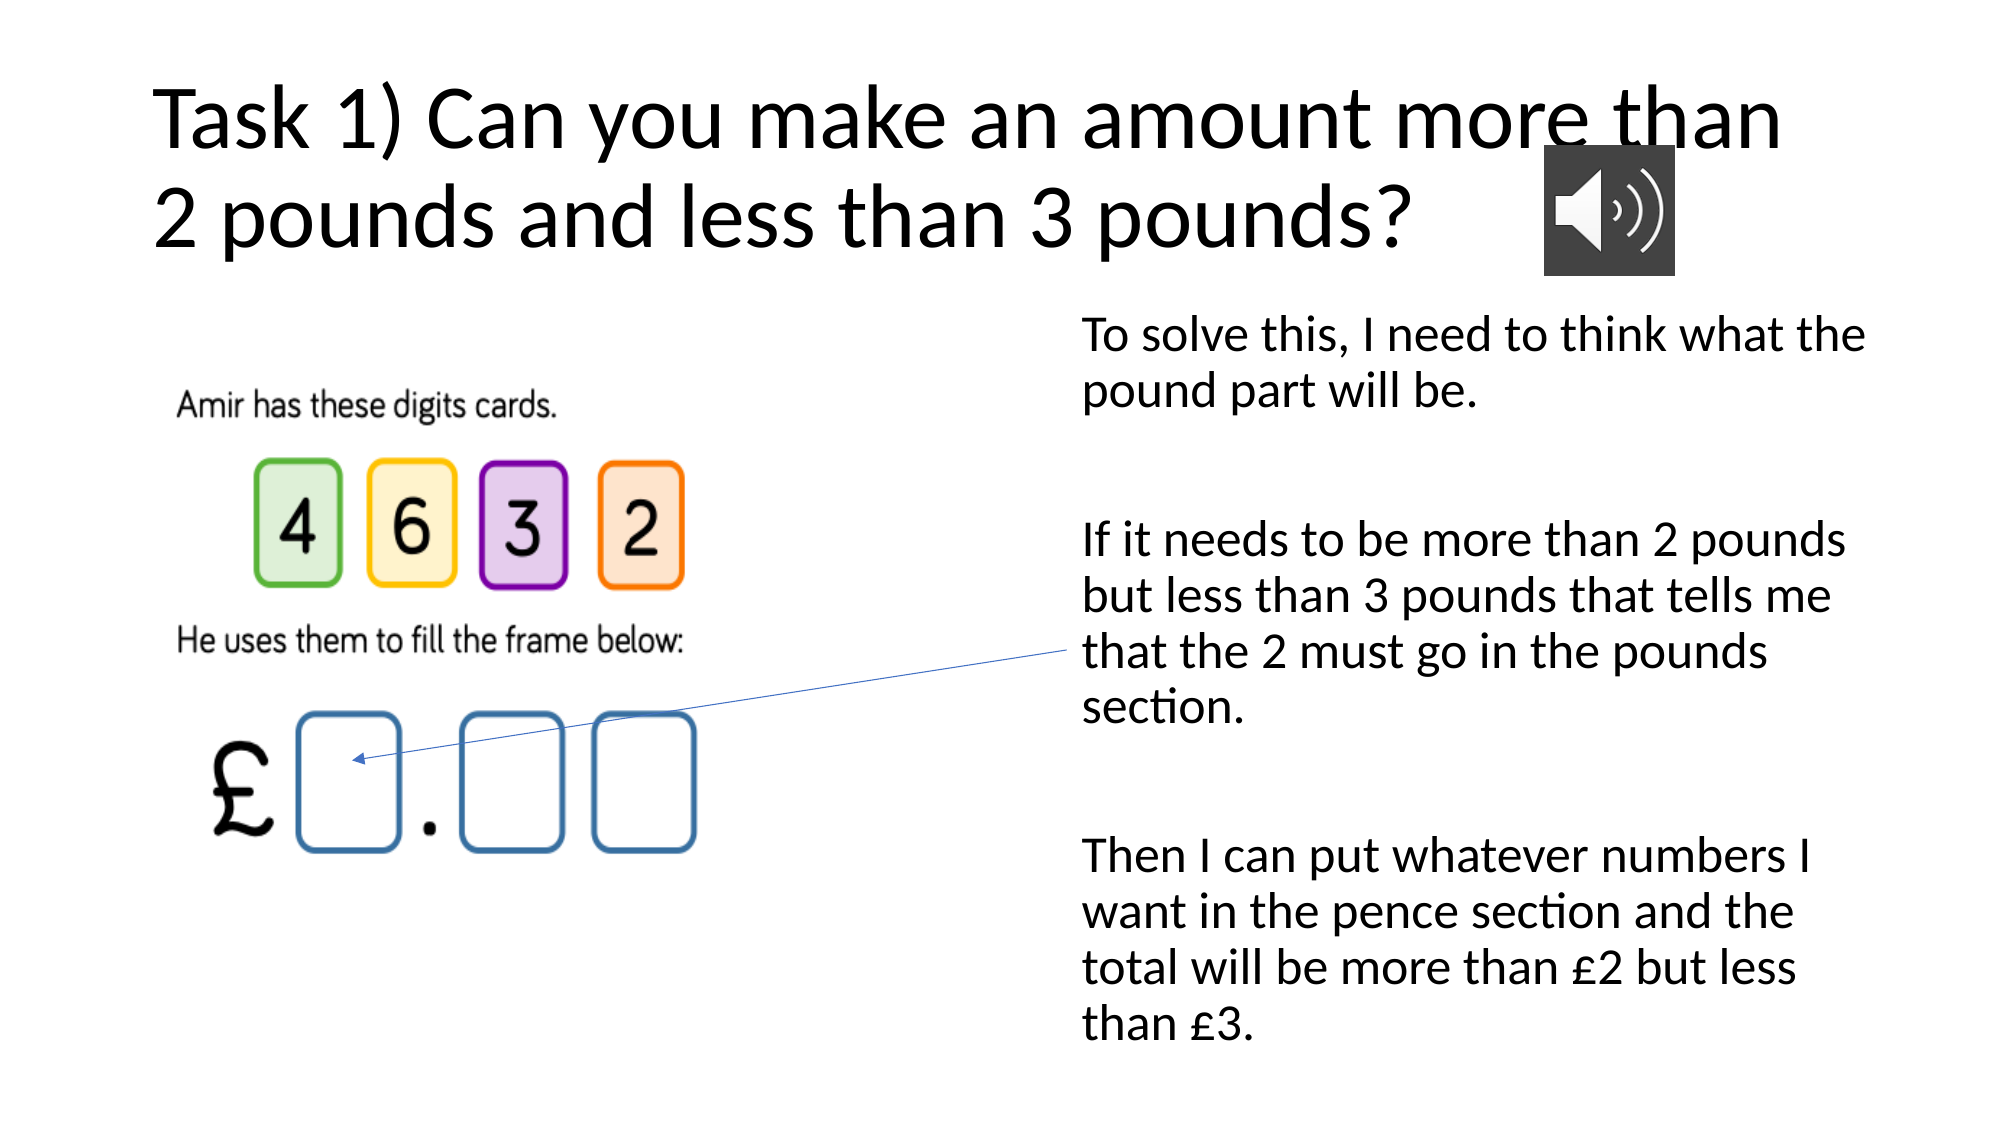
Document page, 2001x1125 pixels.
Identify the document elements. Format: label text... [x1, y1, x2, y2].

picture [167, 374, 740, 875]
picture [1542, 143, 1676, 278]
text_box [351, 649, 1067, 761]
title Task 1) Can you make an amount more than 2 pounds and less than 3 pounds? [137, 59, 1863, 278]
list To solve this, I need to think what the pound part will be. If it needs to be more than 2 pounds but less than 3 pounds that tells me that the 2 must go in the pounds section. Then I can put whatever numbers I want in the pence section and the total will be more than £2 but less than £3. [1066, 299, 1902, 1066]
